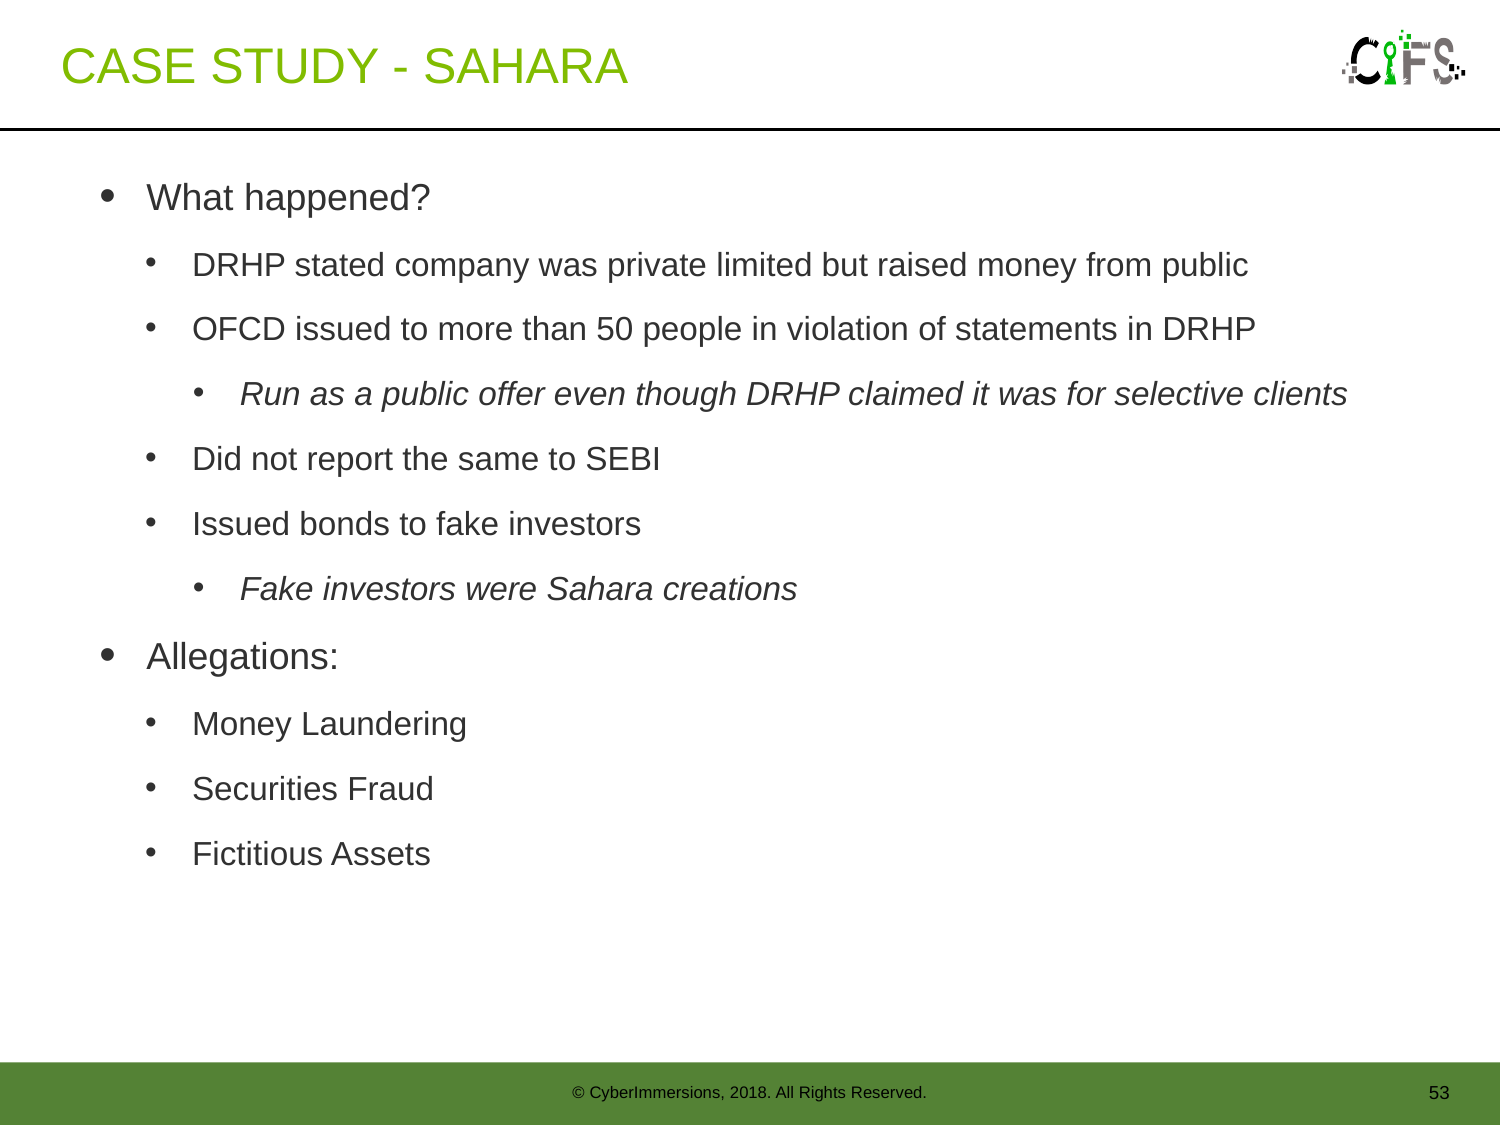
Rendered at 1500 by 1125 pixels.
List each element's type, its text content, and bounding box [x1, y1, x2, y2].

list What happened? DRHP stated company was private limited but raised money from public OFCD issued to more than 50 people in violation of statements in DRHP Run as a public offer even though DRHP claimed it was for selective clients Did not report the same to SEBI Issued bonds to fake investors Fake investors were Sahara creations Allegations: Money Laundering Securities Fraud Fictitious Assets [60, 172, 1437, 932]
slide_number 53 [1320, 1071, 1450, 1113]
title Case Study - Sahara [60, 33, 1252, 110]
picture [1340, 28, 1467, 87]
